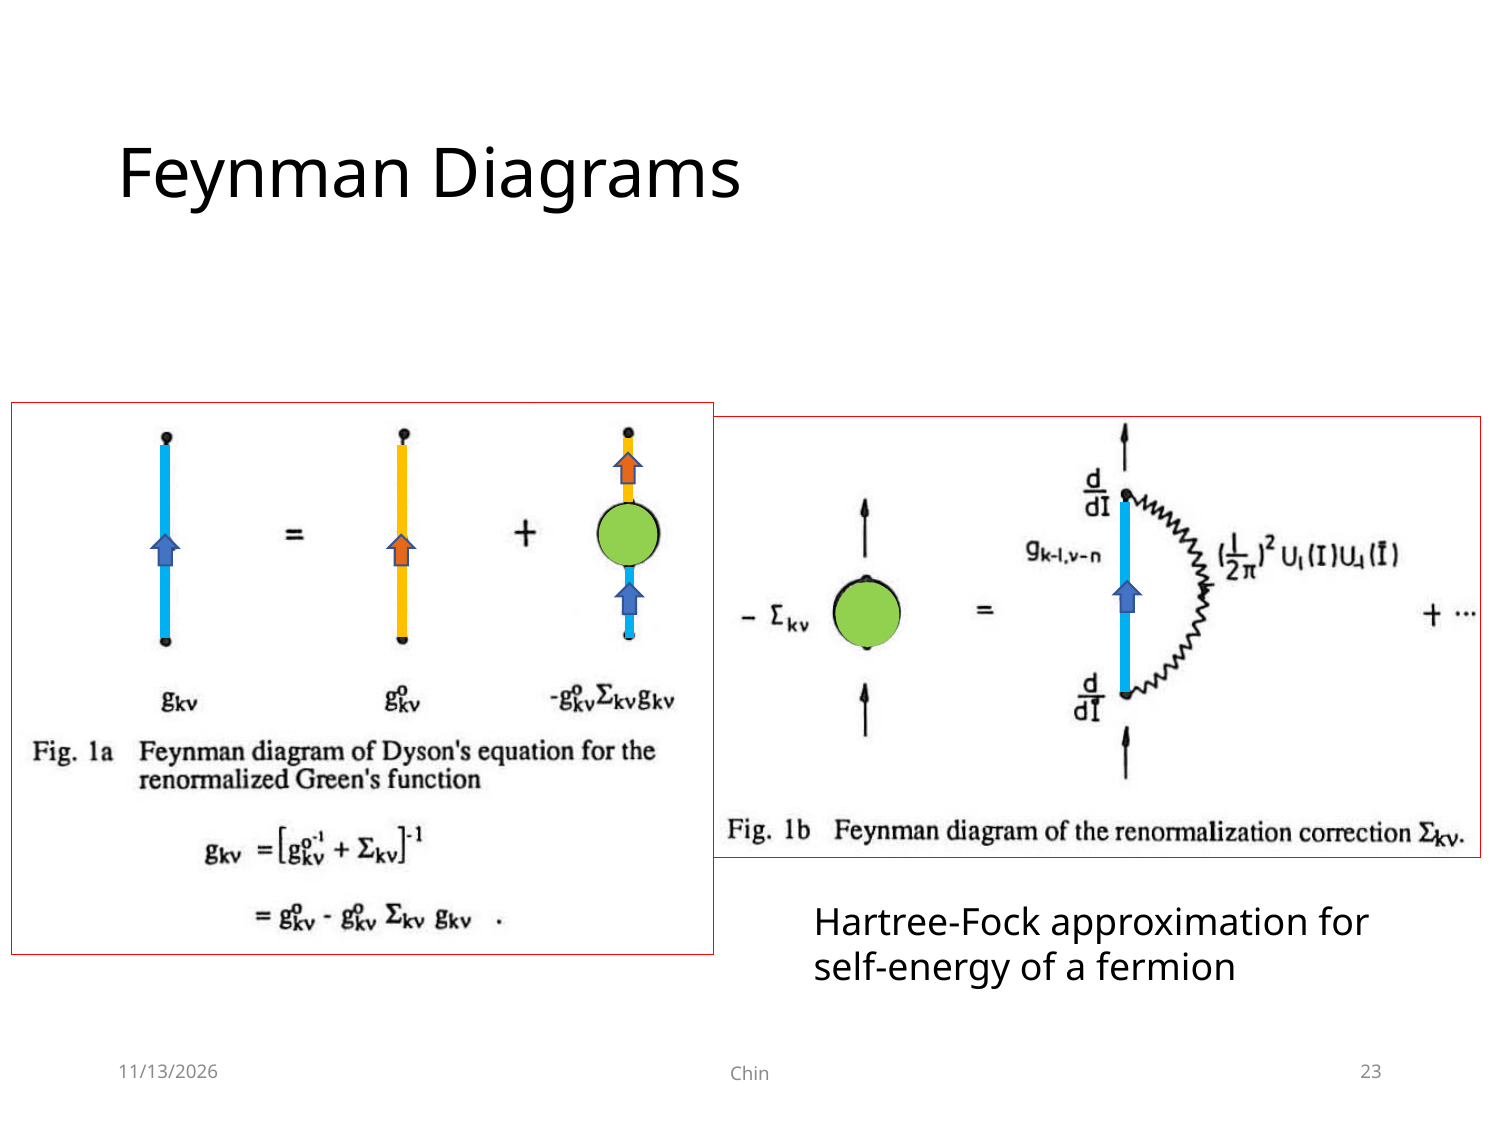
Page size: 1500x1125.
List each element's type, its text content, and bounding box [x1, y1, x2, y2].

footer Chin [496, 1042, 1004, 1103]
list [11, 402, 714, 955]
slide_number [103, 1042, 441, 1103]
text_box Hartree-Fock approximation for self-energy of a fermion [798, 890, 1395, 995]
slide_number 23 [1059, 1042, 1397, 1103]
title Feynman Diagrams [101, 66, 1396, 285]
picture [713, 416, 1481, 857]
